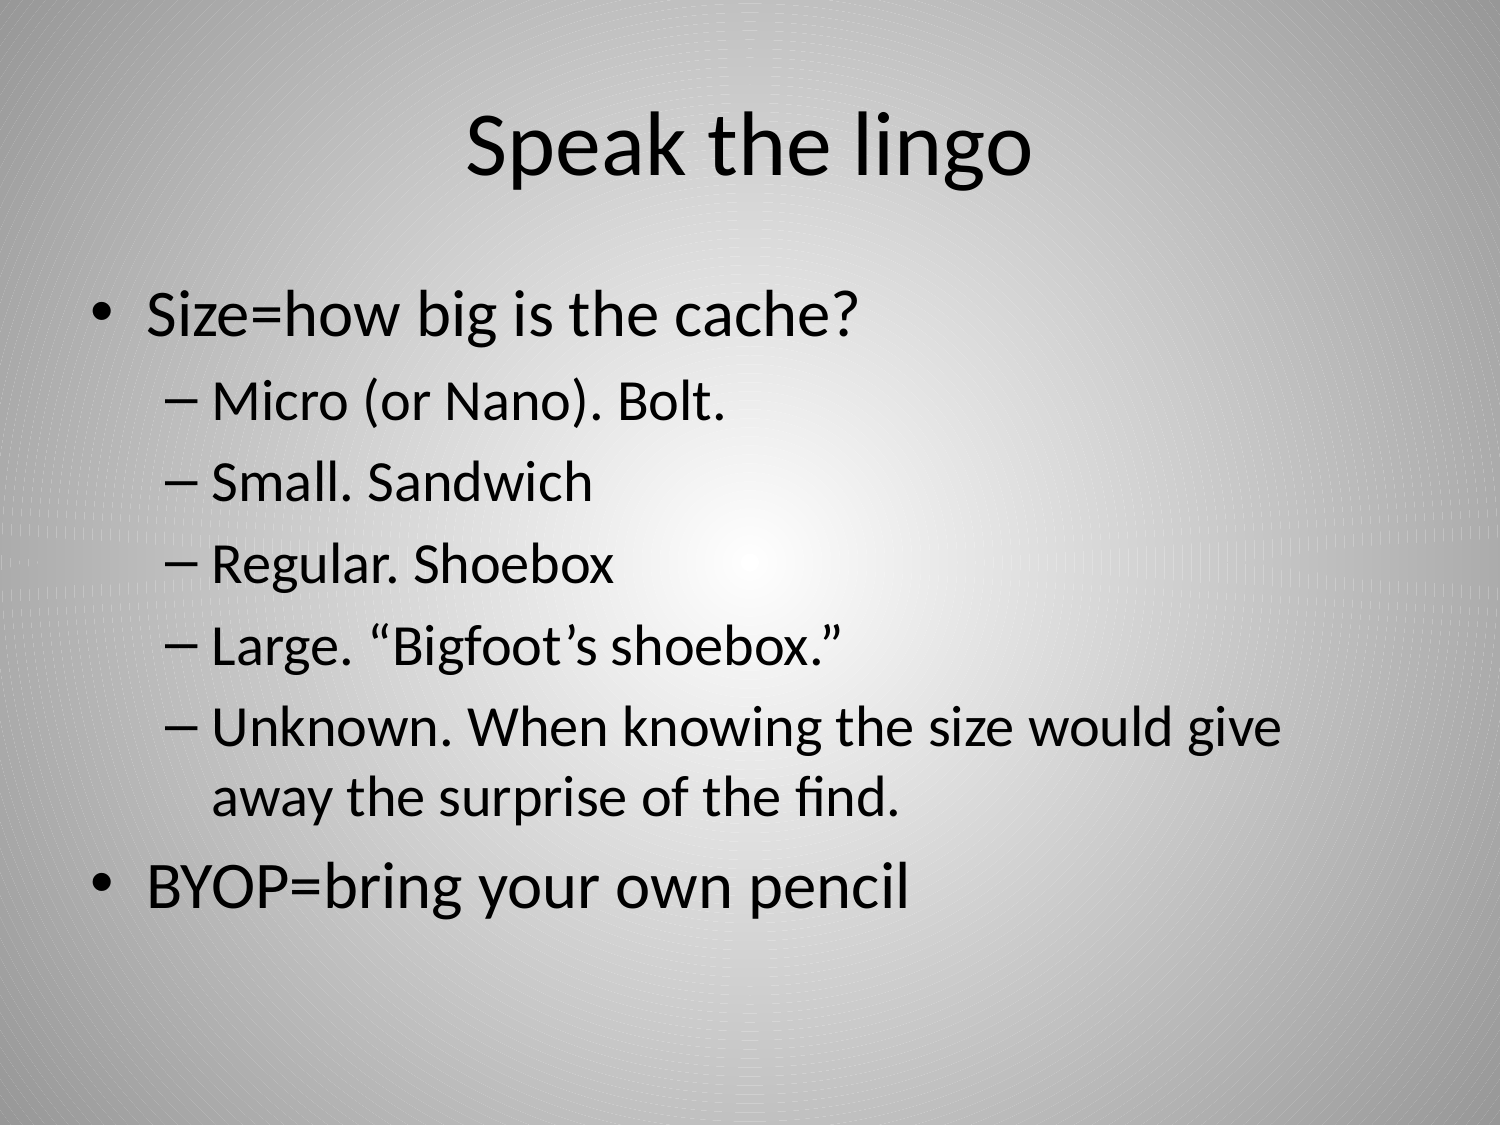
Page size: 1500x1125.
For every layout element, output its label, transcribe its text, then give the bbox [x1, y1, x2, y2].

title Speak the lingo [75, 45, 1425, 233]
list Size=how big is the cache? Micro (or Nano). Bolt. Small. Sandwich Regular. Shoebox Large. “Bigfoot’s shoebox.” Unknown. When knowing the size would give away the surprise of the find. BYOP=bring your own pencil [75, 262, 1425, 1005]
